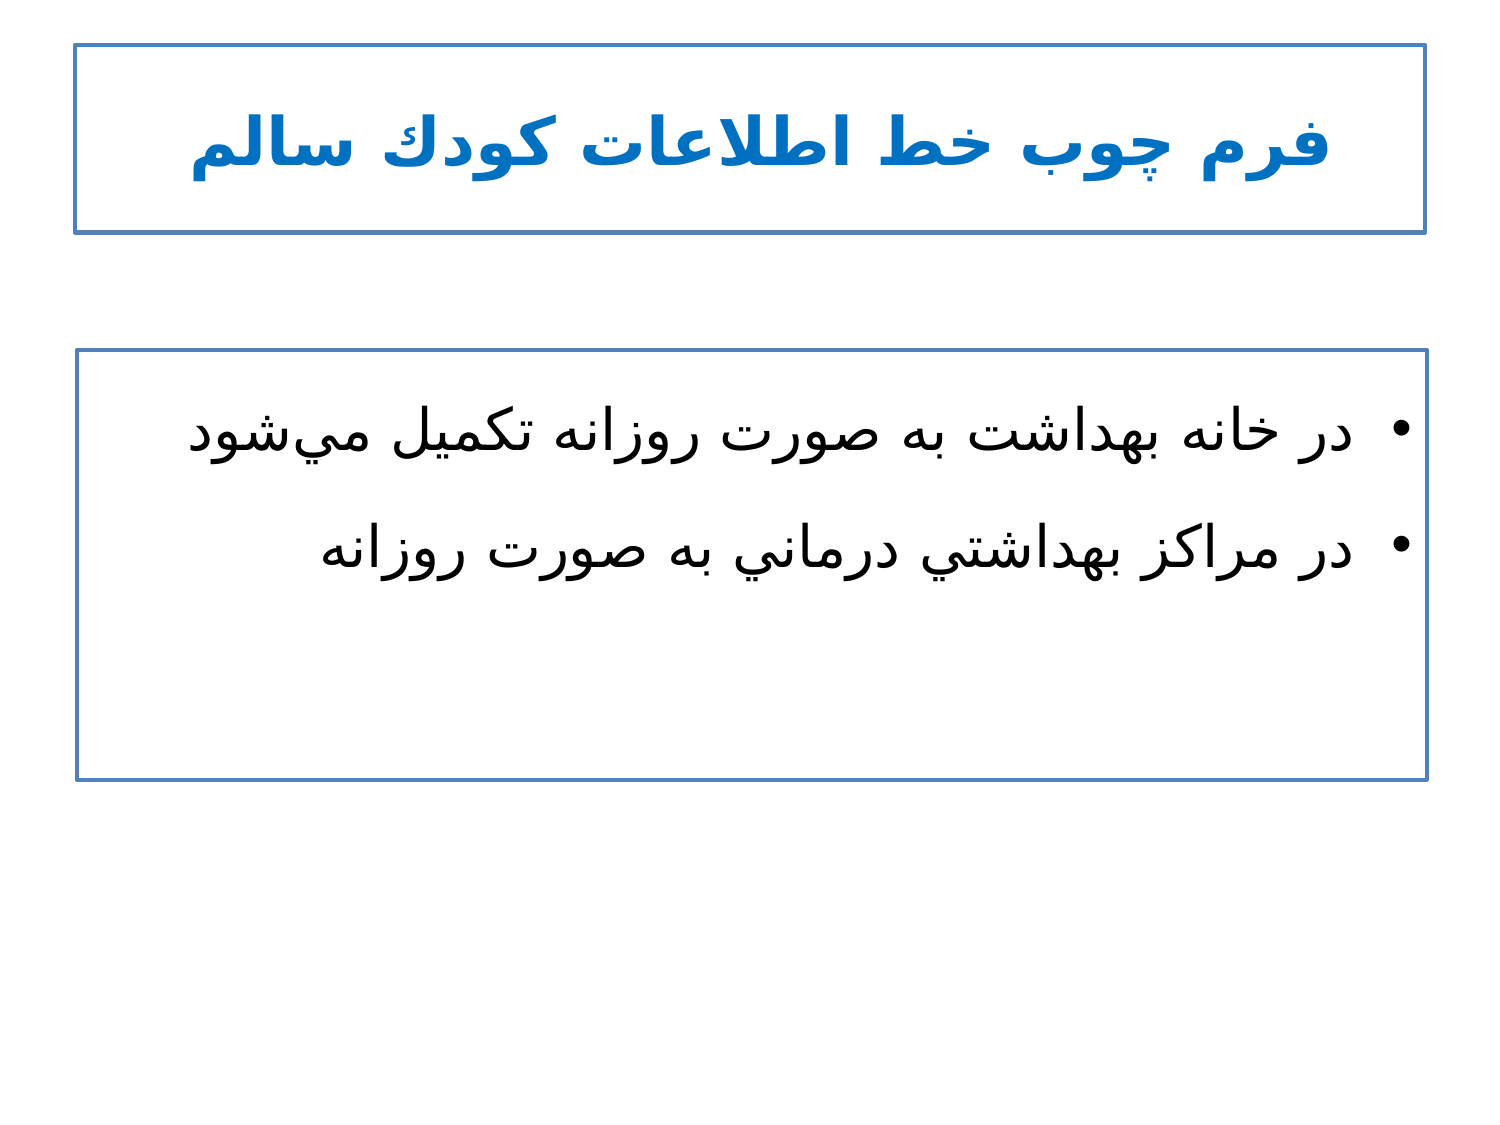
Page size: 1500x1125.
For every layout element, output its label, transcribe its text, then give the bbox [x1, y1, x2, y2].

list در خانه بهداشت به صورت روزانه تكميل مي‌شود در مراكز بهداشتي درماني به صورت روزانه [75, 348, 1429, 782]
title فرم چوب خط اطلاعات كودك سالم [73, 43, 1427, 235]
